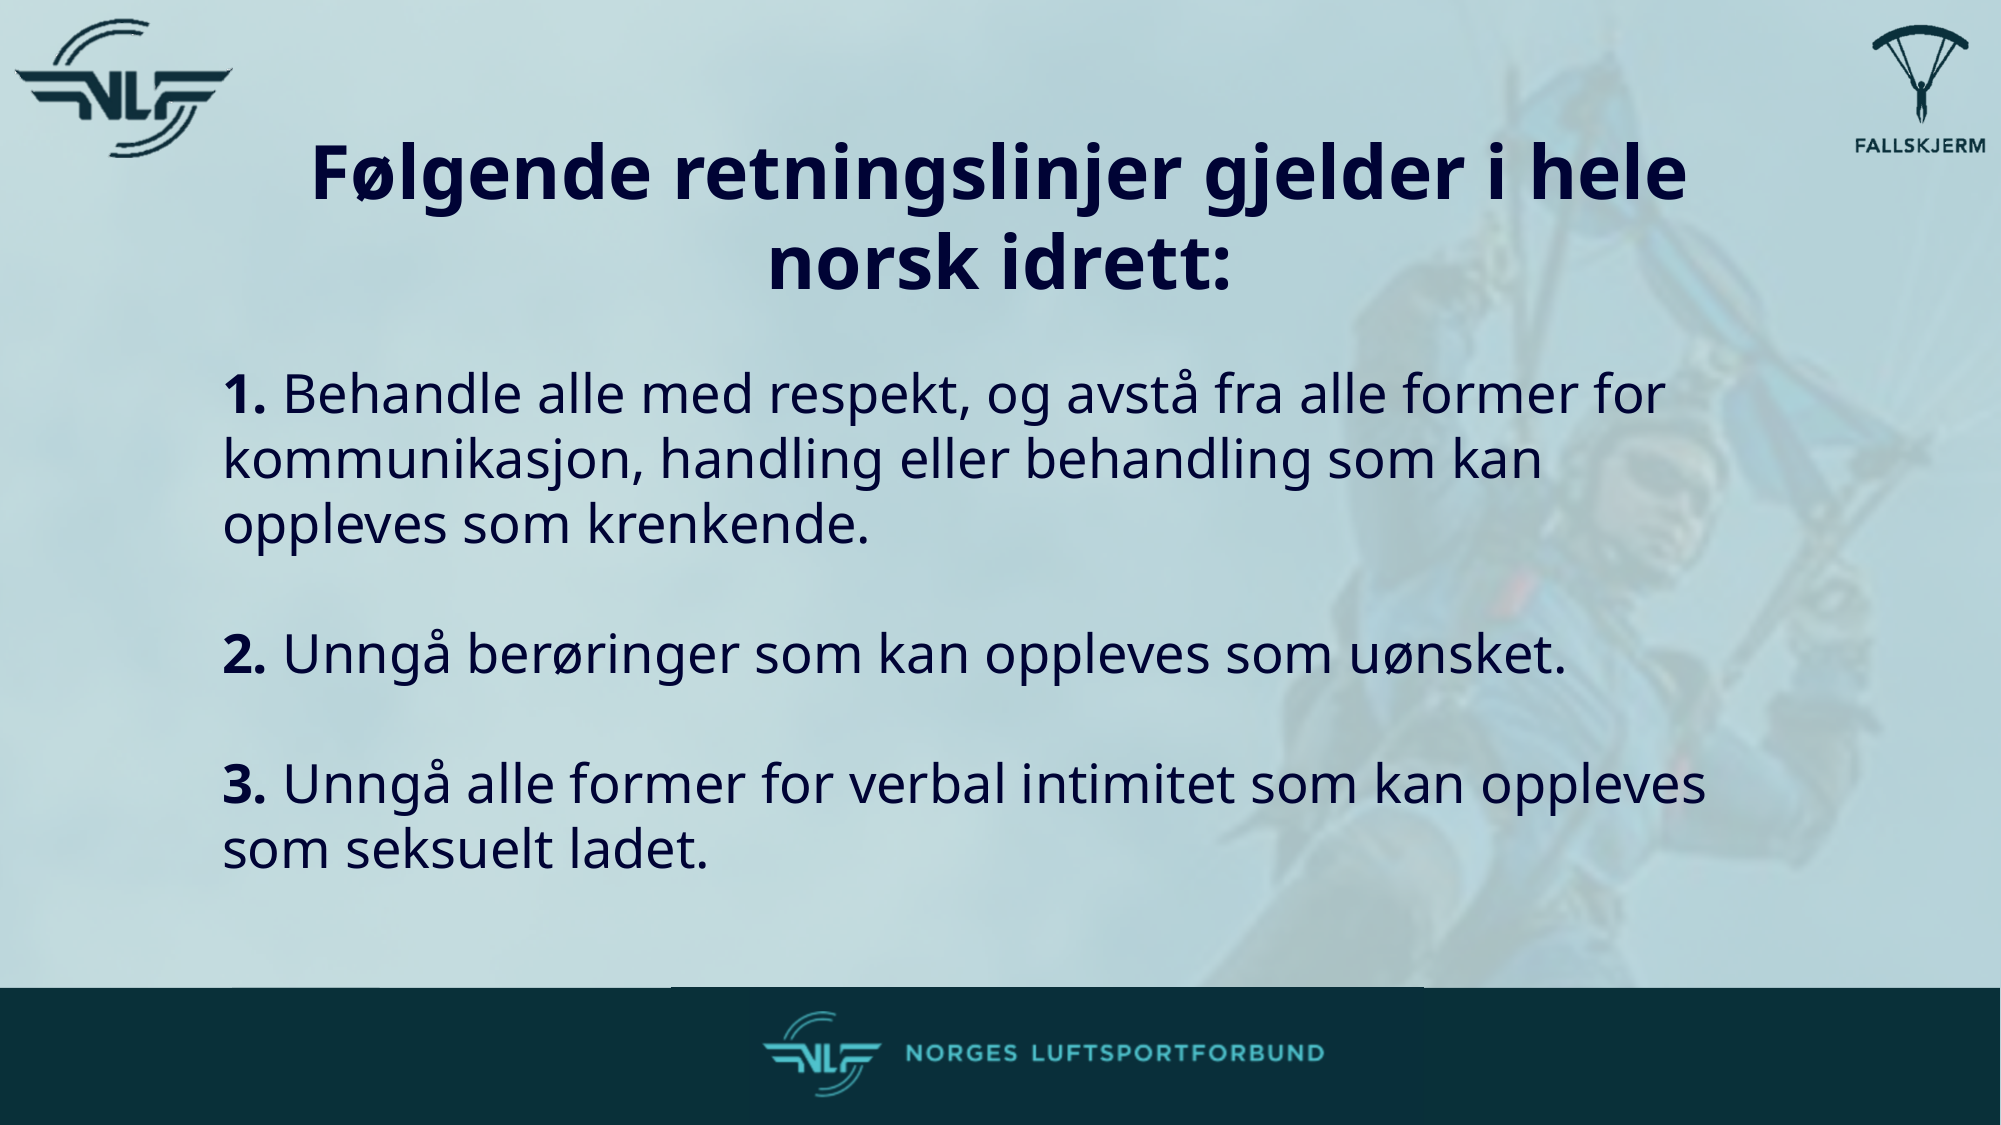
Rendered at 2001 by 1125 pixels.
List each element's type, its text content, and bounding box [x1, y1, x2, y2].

picture [13, 18, 233, 158]
picture [1823, 0, 2001, 179]
picture [750, 987, 1423, 1125]
text_box Følgende retningslinjer gjelder i hele norsk idrett: 1. Behandle alle med respekt, og avstå fra alle former for kommunikasjon, handling eller behandling som kan oppleves som krenkende. 2. Unngå berøringer som kan oppleves som uønsket. 3. Unngå alle former for verbal intimitet som kan oppleves som seksuelt ladet. [207, 116, 1793, 939]
